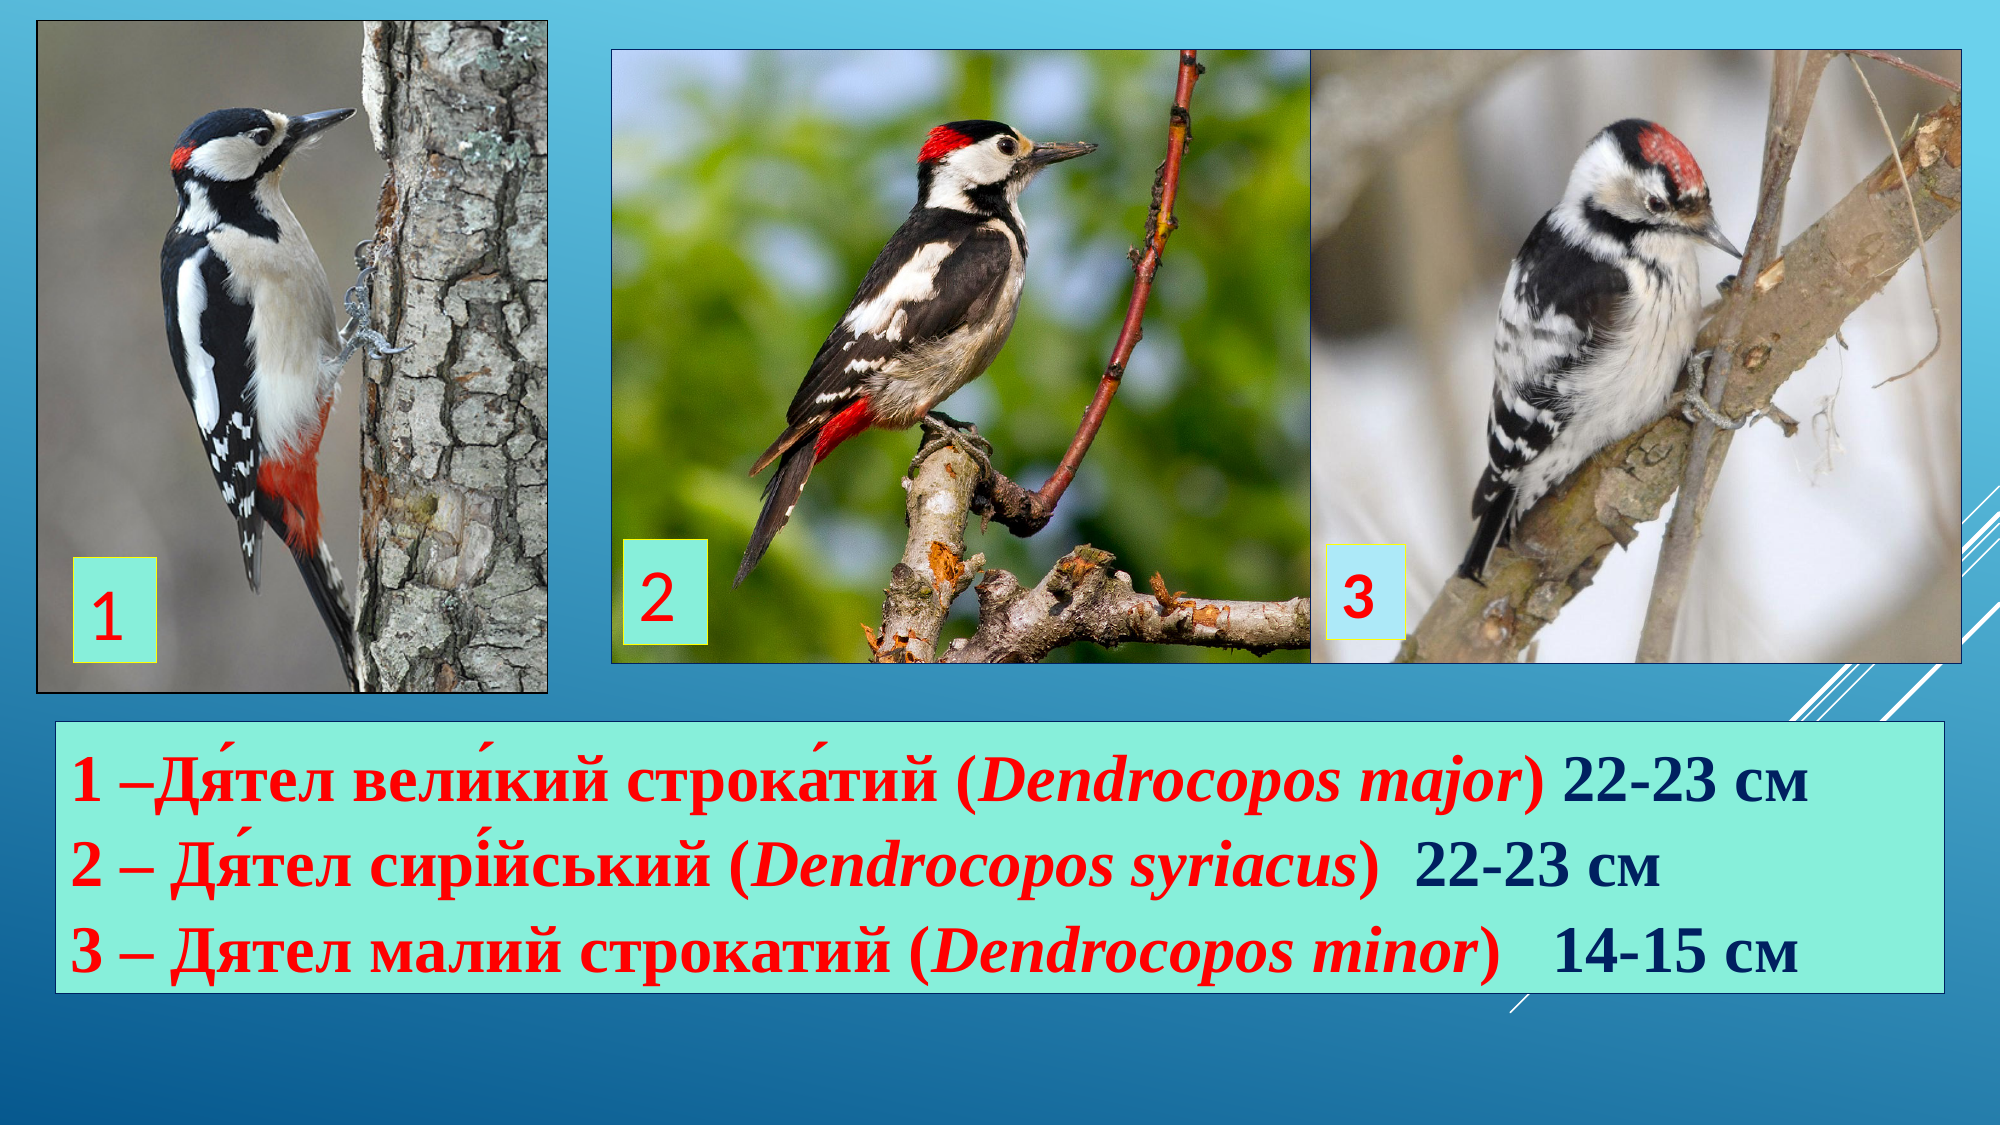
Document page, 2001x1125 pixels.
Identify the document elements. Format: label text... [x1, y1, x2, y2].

picture [37, 21, 548, 693]
text_box 1 –Дя́тел вели́кий строка́тий (Dendrocopos major) 22-23 см 2 – Дя́тел сирі́йський (Dendrocopos syriacus) 22-23 см 3 – Дятел малий строкатий (Dendrocopos minor) 14-15 см [55, 721, 1945, 994]
picture [611, 49, 1962, 665]
